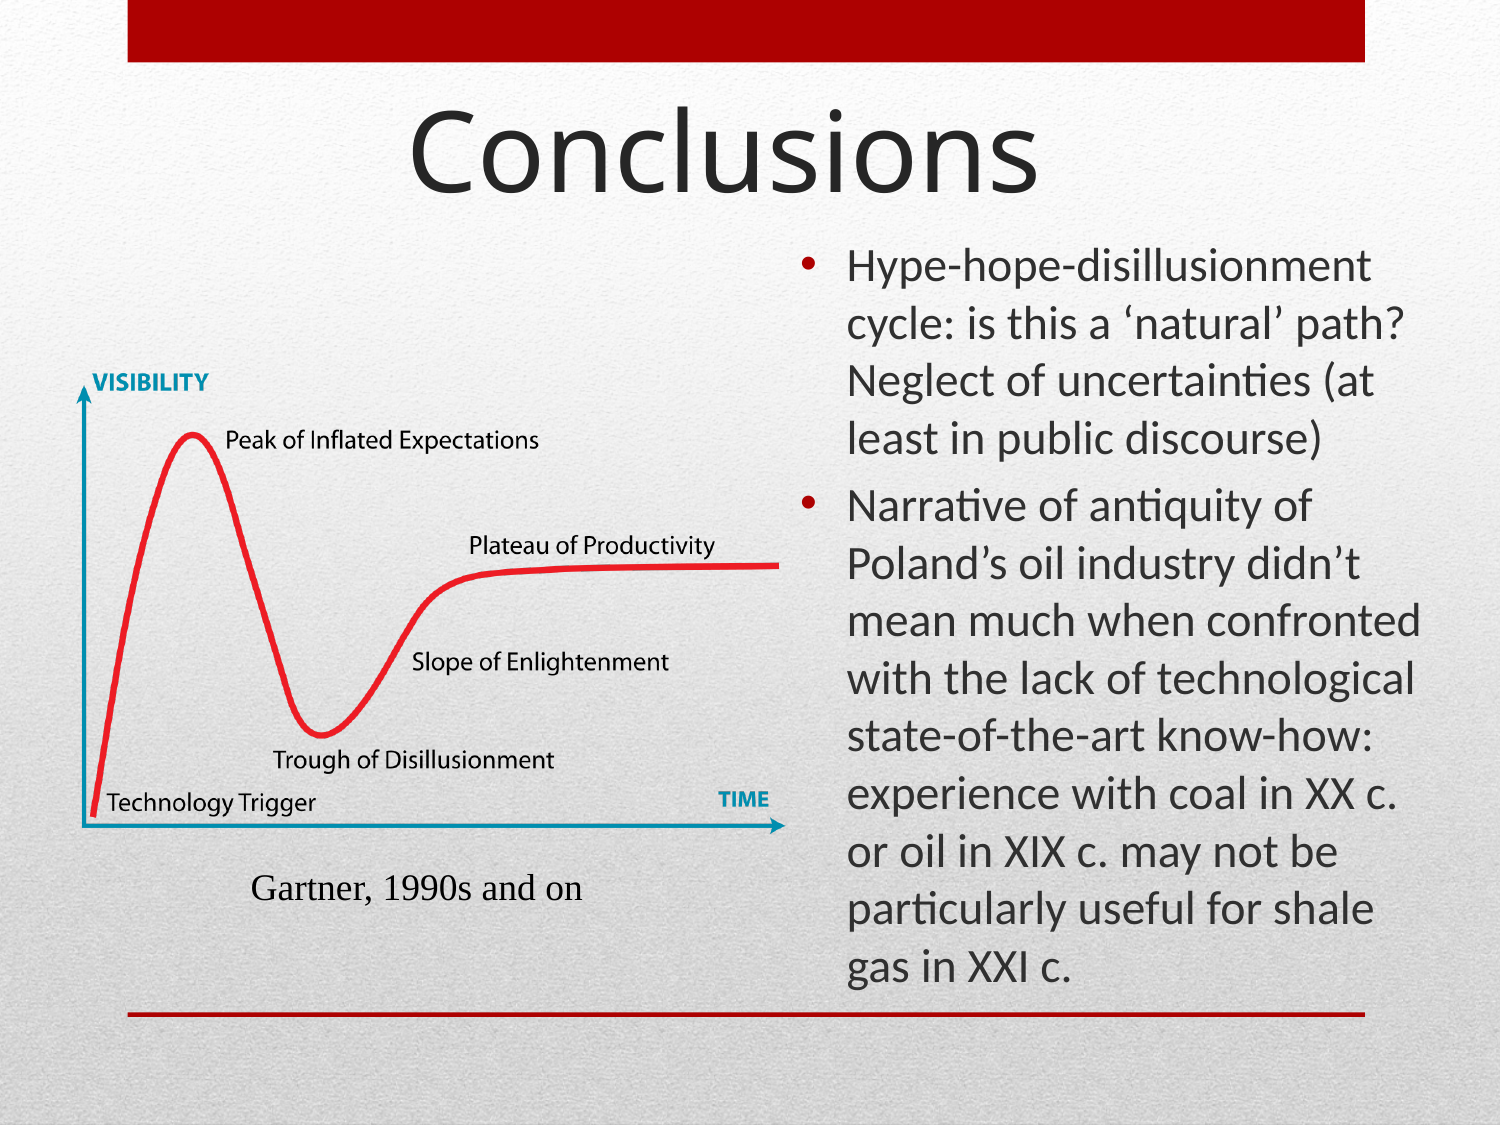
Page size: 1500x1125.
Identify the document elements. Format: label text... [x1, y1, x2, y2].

list Hype-hope-disillusionment cycle: is this a ‘natural’ path? Neglect of uncertainties (at least in public discourse) Narrative of antiquity of Poland’s oil industry didn’t mean much when confronted with the lack of technological state-of-the-art know-how: experience with coal in XX c. or oil in XIX c. may not be particularly useful for shale gas in XXI c. [785, 222, 1443, 1004]
title Conclusions [167, 0, 1281, 223]
text_box Gartner, 1990s and on [235, 855, 628, 916]
picture [75, 372, 786, 835]
